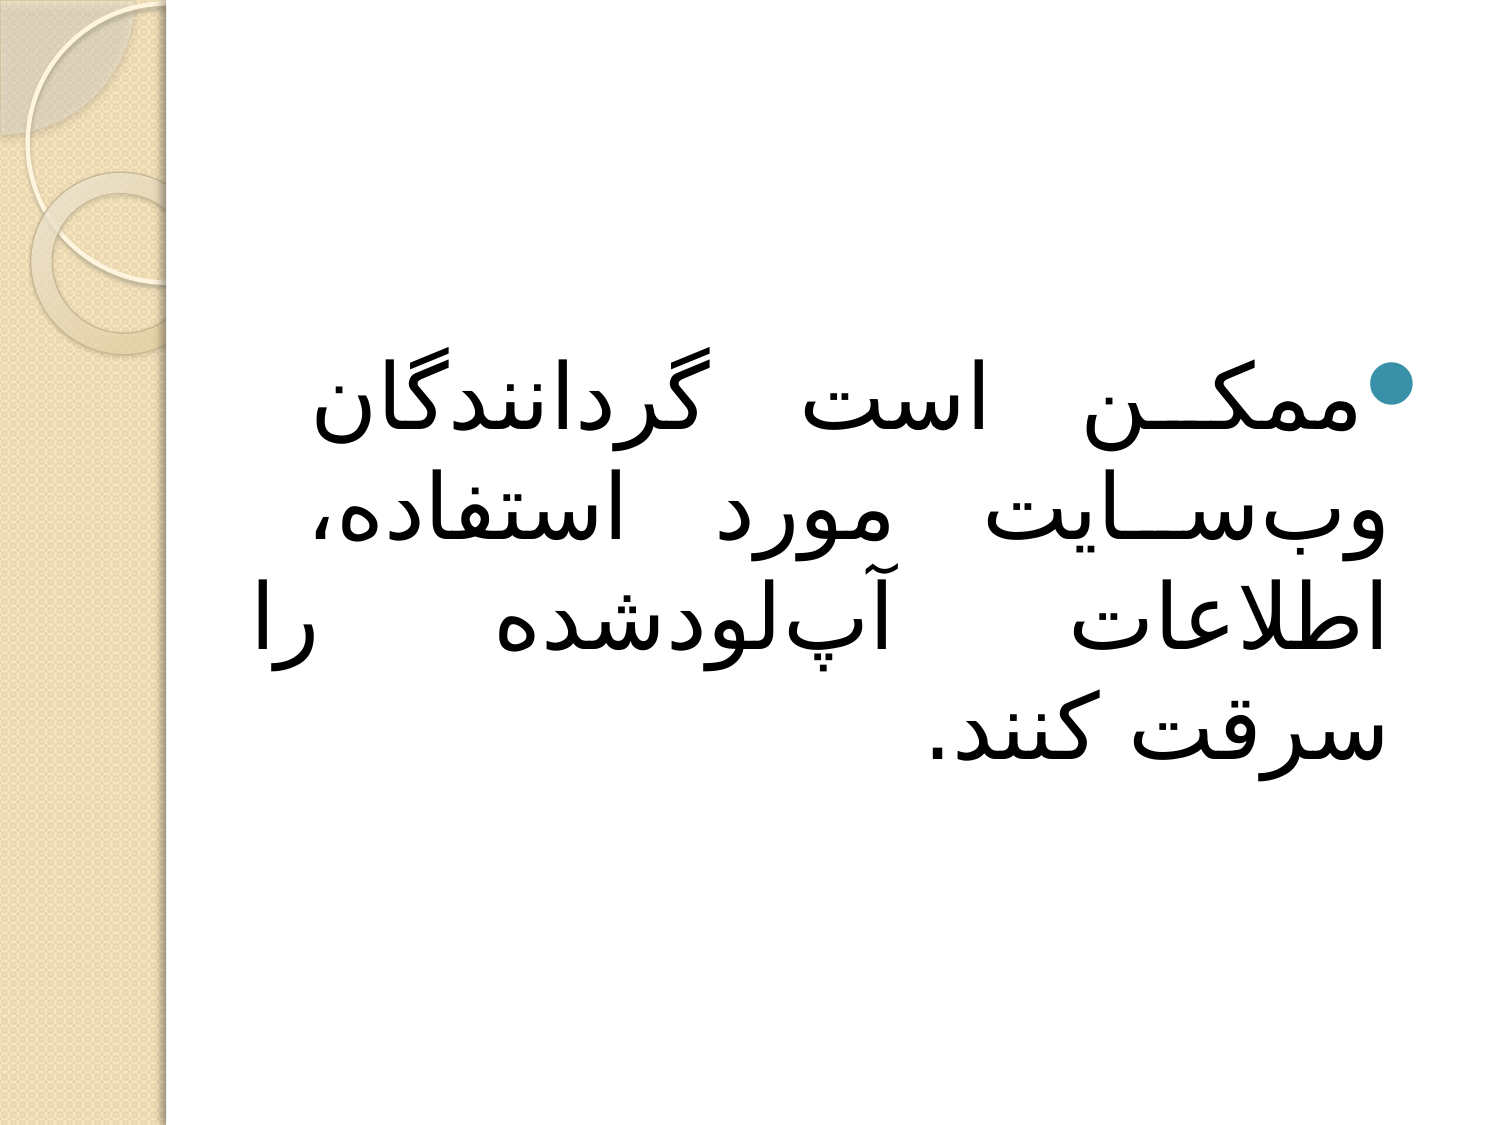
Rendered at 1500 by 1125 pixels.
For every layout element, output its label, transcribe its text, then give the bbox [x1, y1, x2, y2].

list ممکن است گردانندگان وب‌سایت مورد استفاده، اطلاعات آپ‌لودشده را سرقت کنند. [235, 237, 1466, 1025]
